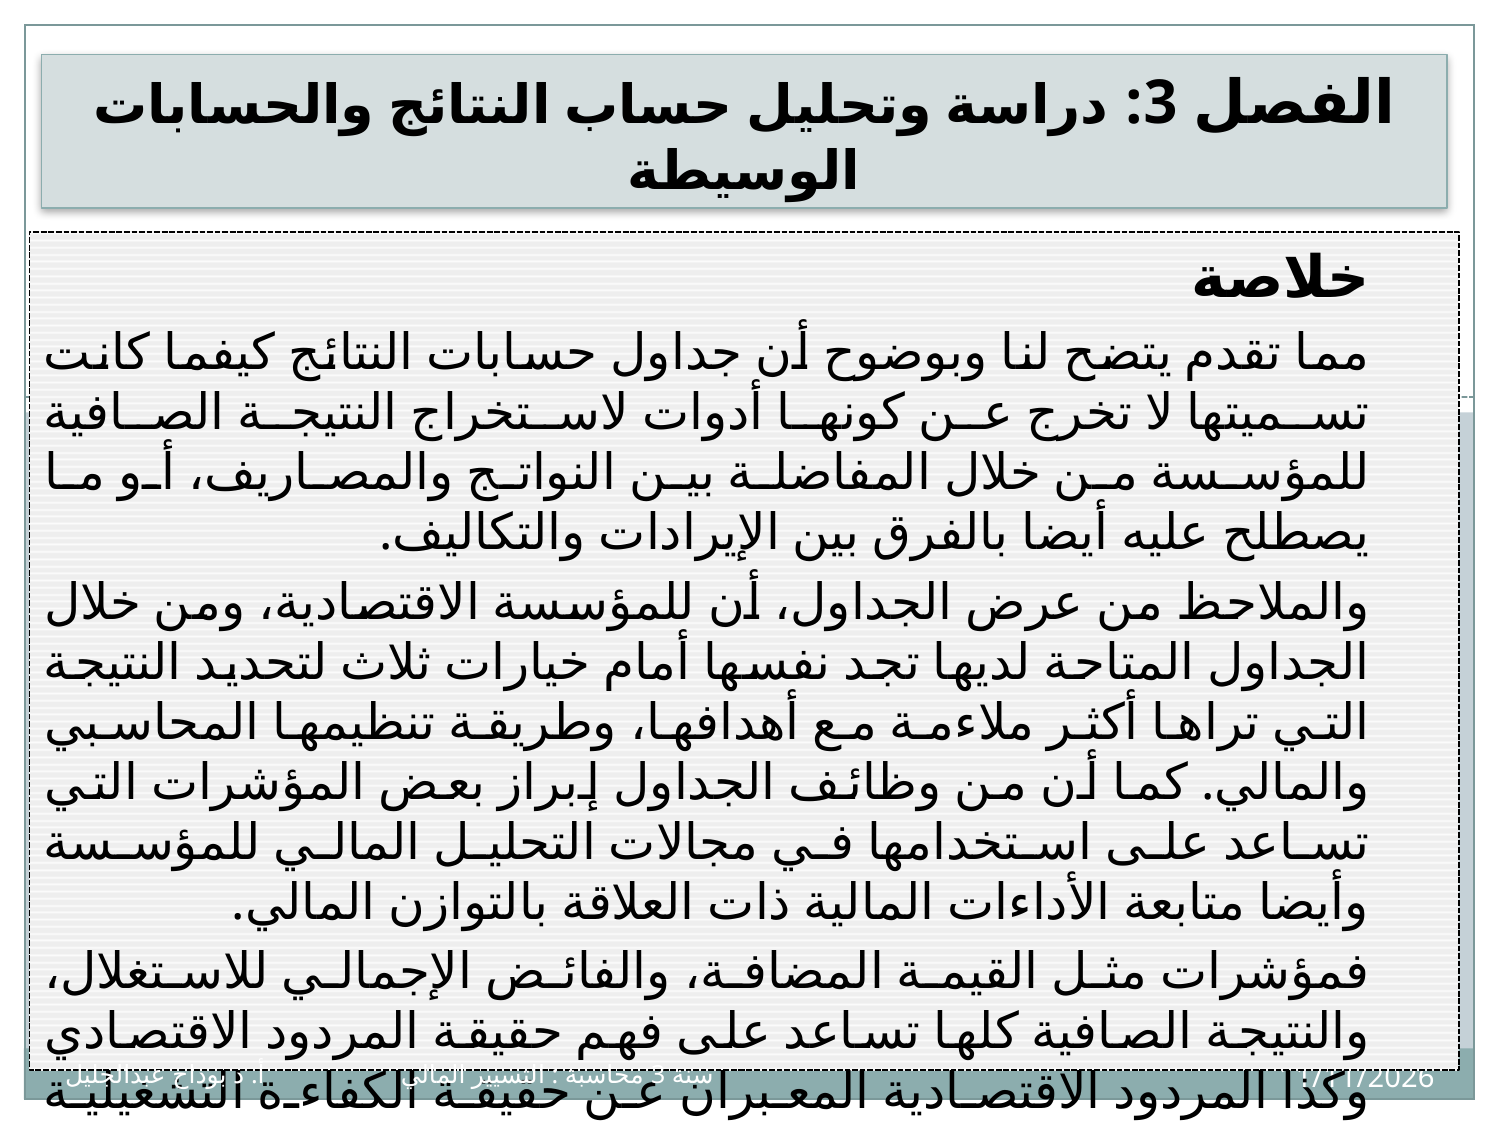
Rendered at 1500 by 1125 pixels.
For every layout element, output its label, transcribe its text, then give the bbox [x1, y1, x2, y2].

footer سنة 3 محاسبة : التسيير المالي أ. د بوداح عبدالجليل [50, 1051, 750, 1112]
subtitle خلاصة مما تقدم يتضح لنا وبوضوح أن جداول حسابات النتائج كيفما كانت تسميتها لا تخرج عن كونها أدوات لاستخراج النتيجة الصافية للمؤسسة من خلال المفاضلة بين النواتج والمصاريف، أو ما يصطلح عليه أيضا بالفرق بين الإيرادات والتكاليف. والملاحظ من عرض الجداول، أن للمؤسسة الاقتصادية، ومن خلال الجداول المتاحة لديها تجد نفسها أمام خيارات ثلاث لتحديد النتيجة التي تراها أكثر ملاءمة مع أهدافها، وطريقة تنظيمها المحاسبي والمالي. كما أن من وظائف الجداول إبراز بعض المؤشرات التي تساعد على استخدامها في مجالات التحليل المالي للمؤسسة وأيضا متابعة الأداءات المالية ذات العلاقة بالتوازن المالي. فمؤشرات مثل القيمة المضافة، والفائض الإجمالي للاستغلال، والنتيجة الصافية كلها تساعد على فهم حقيقة المردود الاقتصادي وكذا المردود الاقتصادية المعبران عن حقيقة الكفاءة التشغيلية التي تسعى المؤسسة وتطمح إلى تحقيقها ضمن المستويات المطلوية. [29, 231, 1460, 1071]
title الفصل 3: دراسة وتحليل حساب النتائج والحسابات الوسيطة [41, 54, 1448, 209]
slide_number 11 [712, 360, 788, 434]
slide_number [950, 1050, 1450, 1111]
